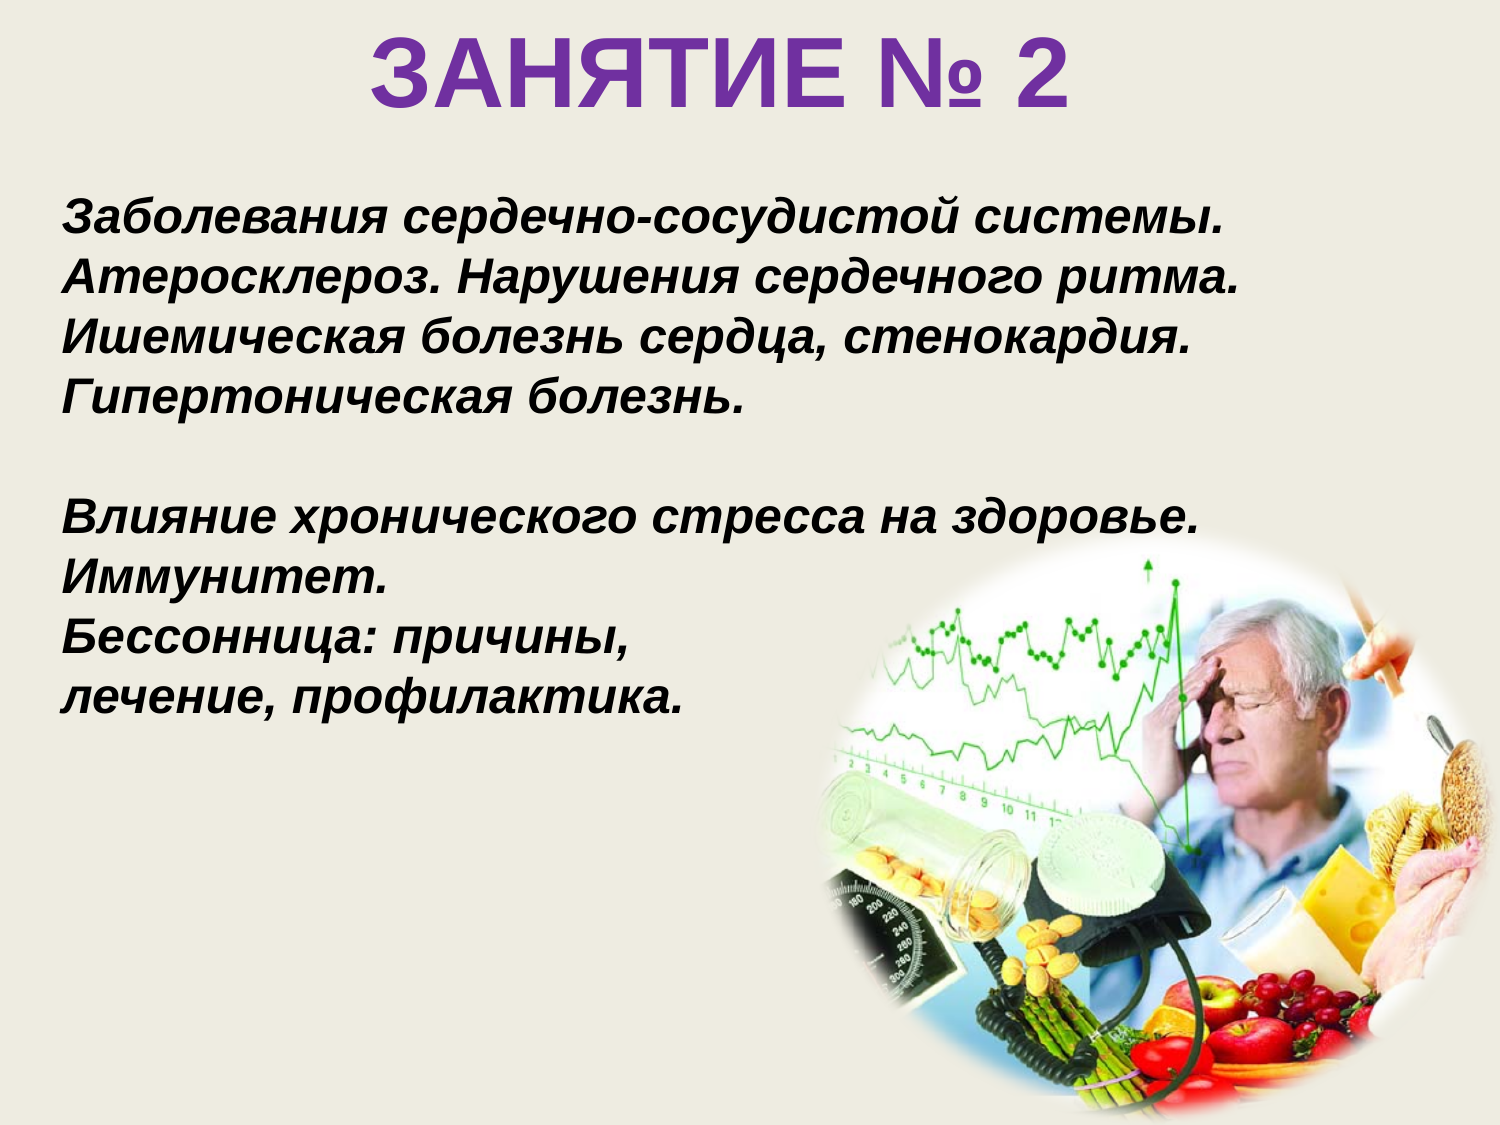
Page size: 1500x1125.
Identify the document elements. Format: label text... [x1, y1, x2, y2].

picture [807, 515, 1500, 1125]
text_box Заболевания сердечно-сосудистой системы. Атеросклероз. Нарушения сердечного ритма. Ишемическая болезнь сердца, стенокардия. Гипертоническая болезнь. Влияние хронического стресса на здоровье. Иммунитет. Бессонница: причины, лечение, профилактика. [46, 175, 1395, 776]
text_box ЗАНЯТИЕ № 2 [316, 0, 1125, 135]
